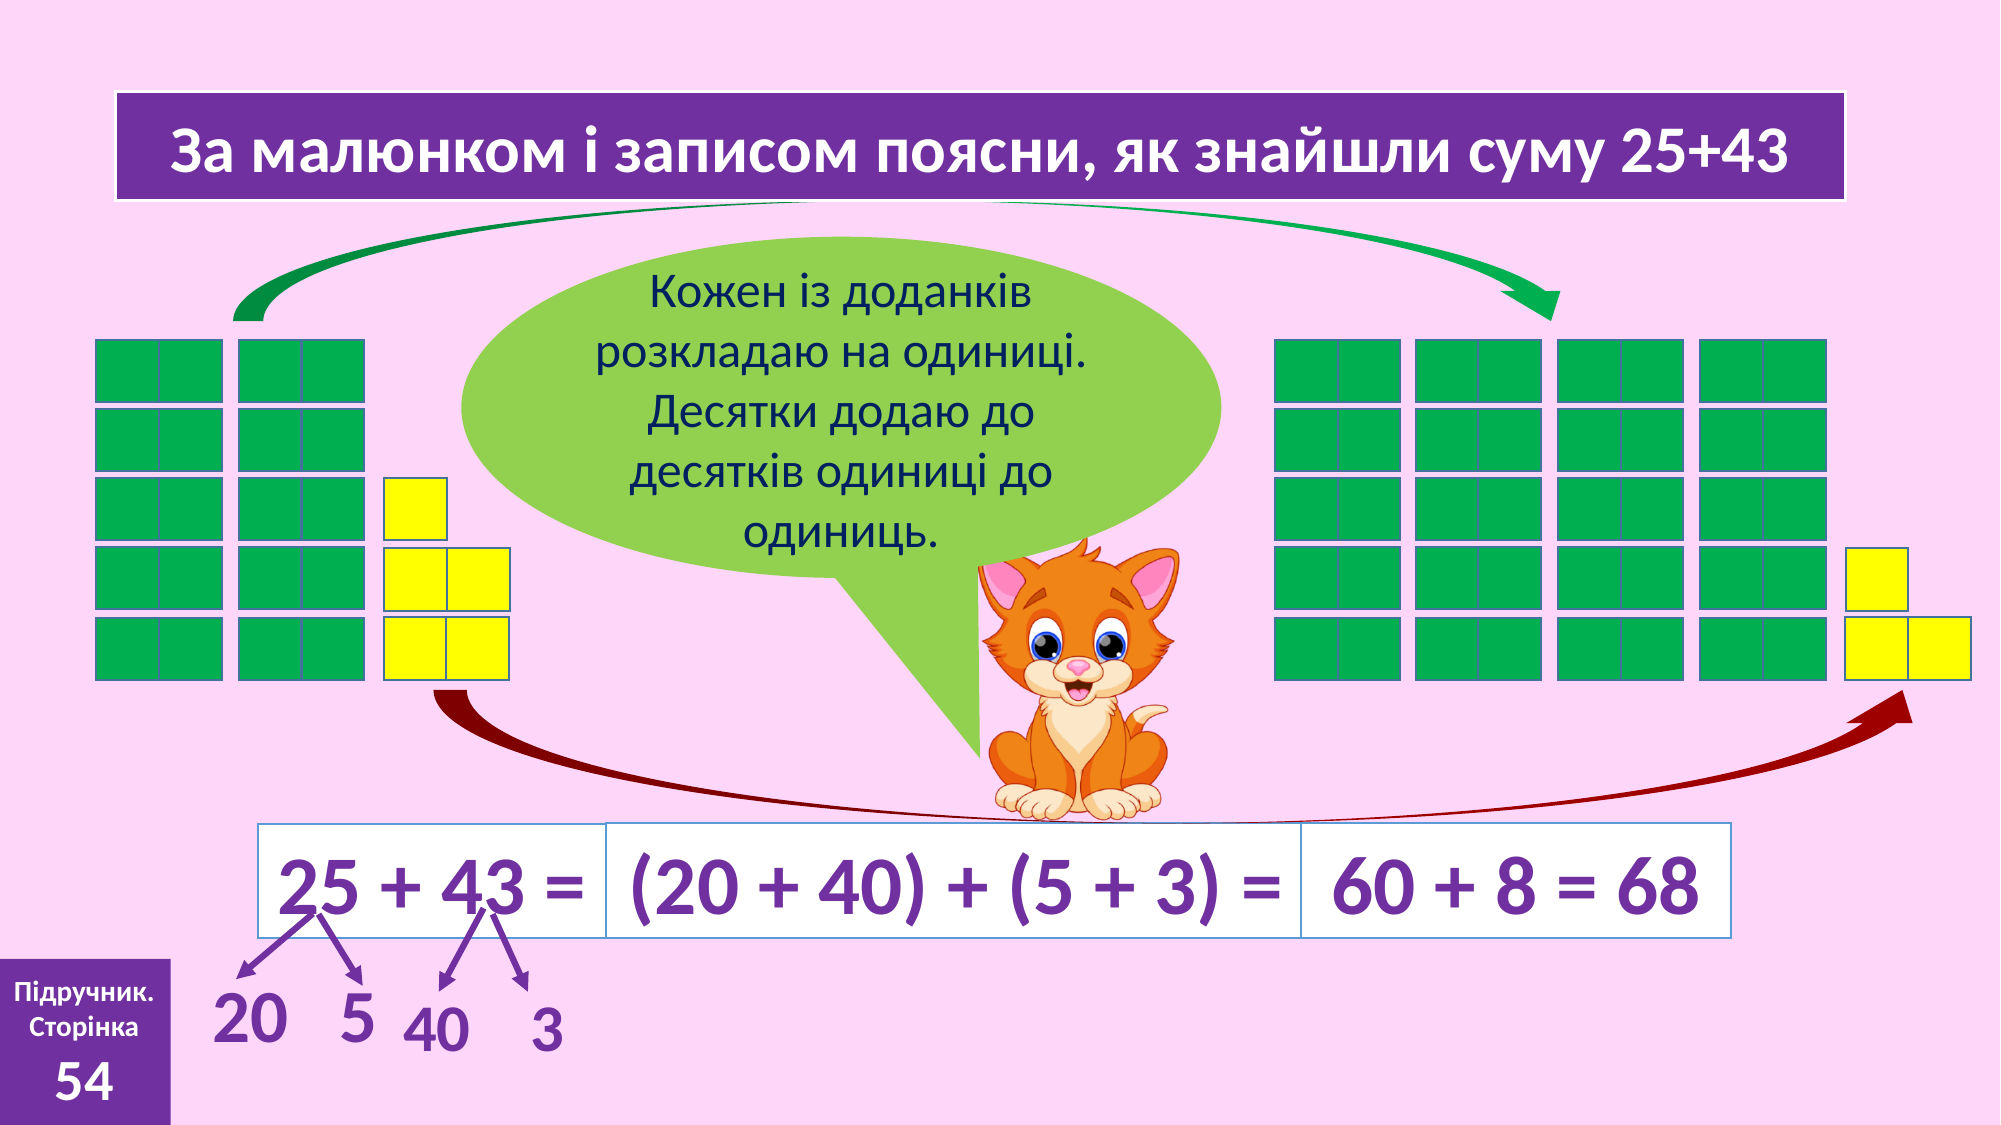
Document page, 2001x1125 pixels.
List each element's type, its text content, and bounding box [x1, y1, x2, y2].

text_box [938, 202, 1562, 323]
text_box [1557, 339, 1684, 680]
text_box [383, 547, 446, 612]
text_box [236, 913, 313, 980]
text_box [1274, 339, 1401, 680]
picture [973, 533, 1183, 824]
text_box 25 + 43 = [257, 823, 605, 939]
text_box 60 + 8 = 68 [1300, 822, 1732, 939]
text_box 20 5 [187, 960, 404, 1065]
text_box [231, 202, 863, 323]
text_box [383, 477, 448, 541]
text_box Підручник. Сторінка 54 [0, 958, 172, 1125]
text_box [1109, 688, 1915, 825]
text_box 40 3 [375, 977, 592, 1073]
text_box Кожен із доданків розкладаю на одиниці. Десятки додаю до десятків одиниці до одиниць. [460, 235, 1223, 752]
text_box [1700, 339, 1826, 680]
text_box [492, 914, 528, 992]
text_box [432, 688, 973, 820]
text_box [1844, 616, 1907, 681]
text_box [383, 616, 445, 681]
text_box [1415, 339, 1542, 680]
text_box За малюнком і записом поясни, як знайшли суму 25+43 [114, 90, 1847, 202]
text_box [1845, 547, 1909, 612]
text_box [446, 547, 511, 612]
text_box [318, 914, 363, 986]
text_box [438, 908, 484, 992]
text_box (20 + 40) + (5 + 3) = [605, 822, 1300, 939]
text_box [1907, 616, 1972, 681]
text_box [445, 616, 510, 681]
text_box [96, 339, 222, 680]
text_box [238, 339, 365, 680]
